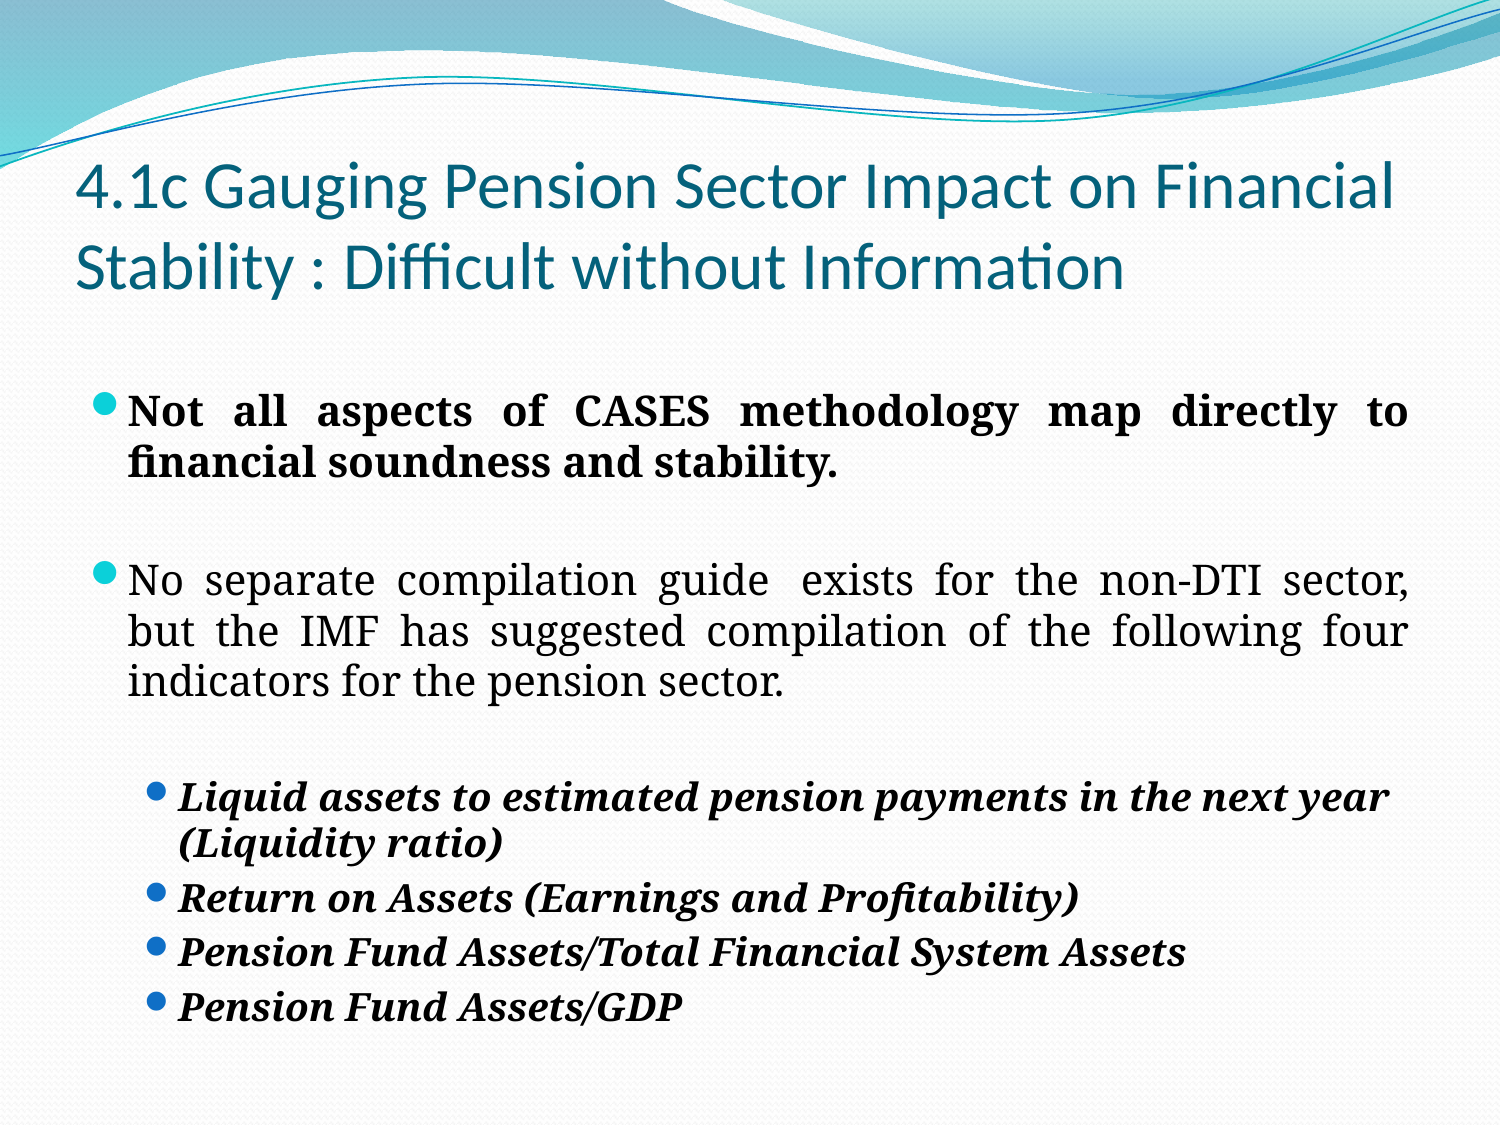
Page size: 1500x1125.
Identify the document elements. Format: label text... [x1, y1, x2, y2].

title 4.1c Gauging Pension Sector Impact on Financial Stability : Difficult without Information [75, 115, 1425, 303]
list Not all aspects of CASES methodology map directly to financial soundness and stability. No separate compilation guide exists for the non-DTI sector, but the IMF has suggested compilation of the following four indicators for the pension sector. Liquid assets to estimated pension payments in the next year (Liquidity ratio) Return on Assets (Earnings and Profitability) Pension Fund Assets/Total Financial System Assets Pension Fund Assets/GDP [75, 317, 1425, 1038]
